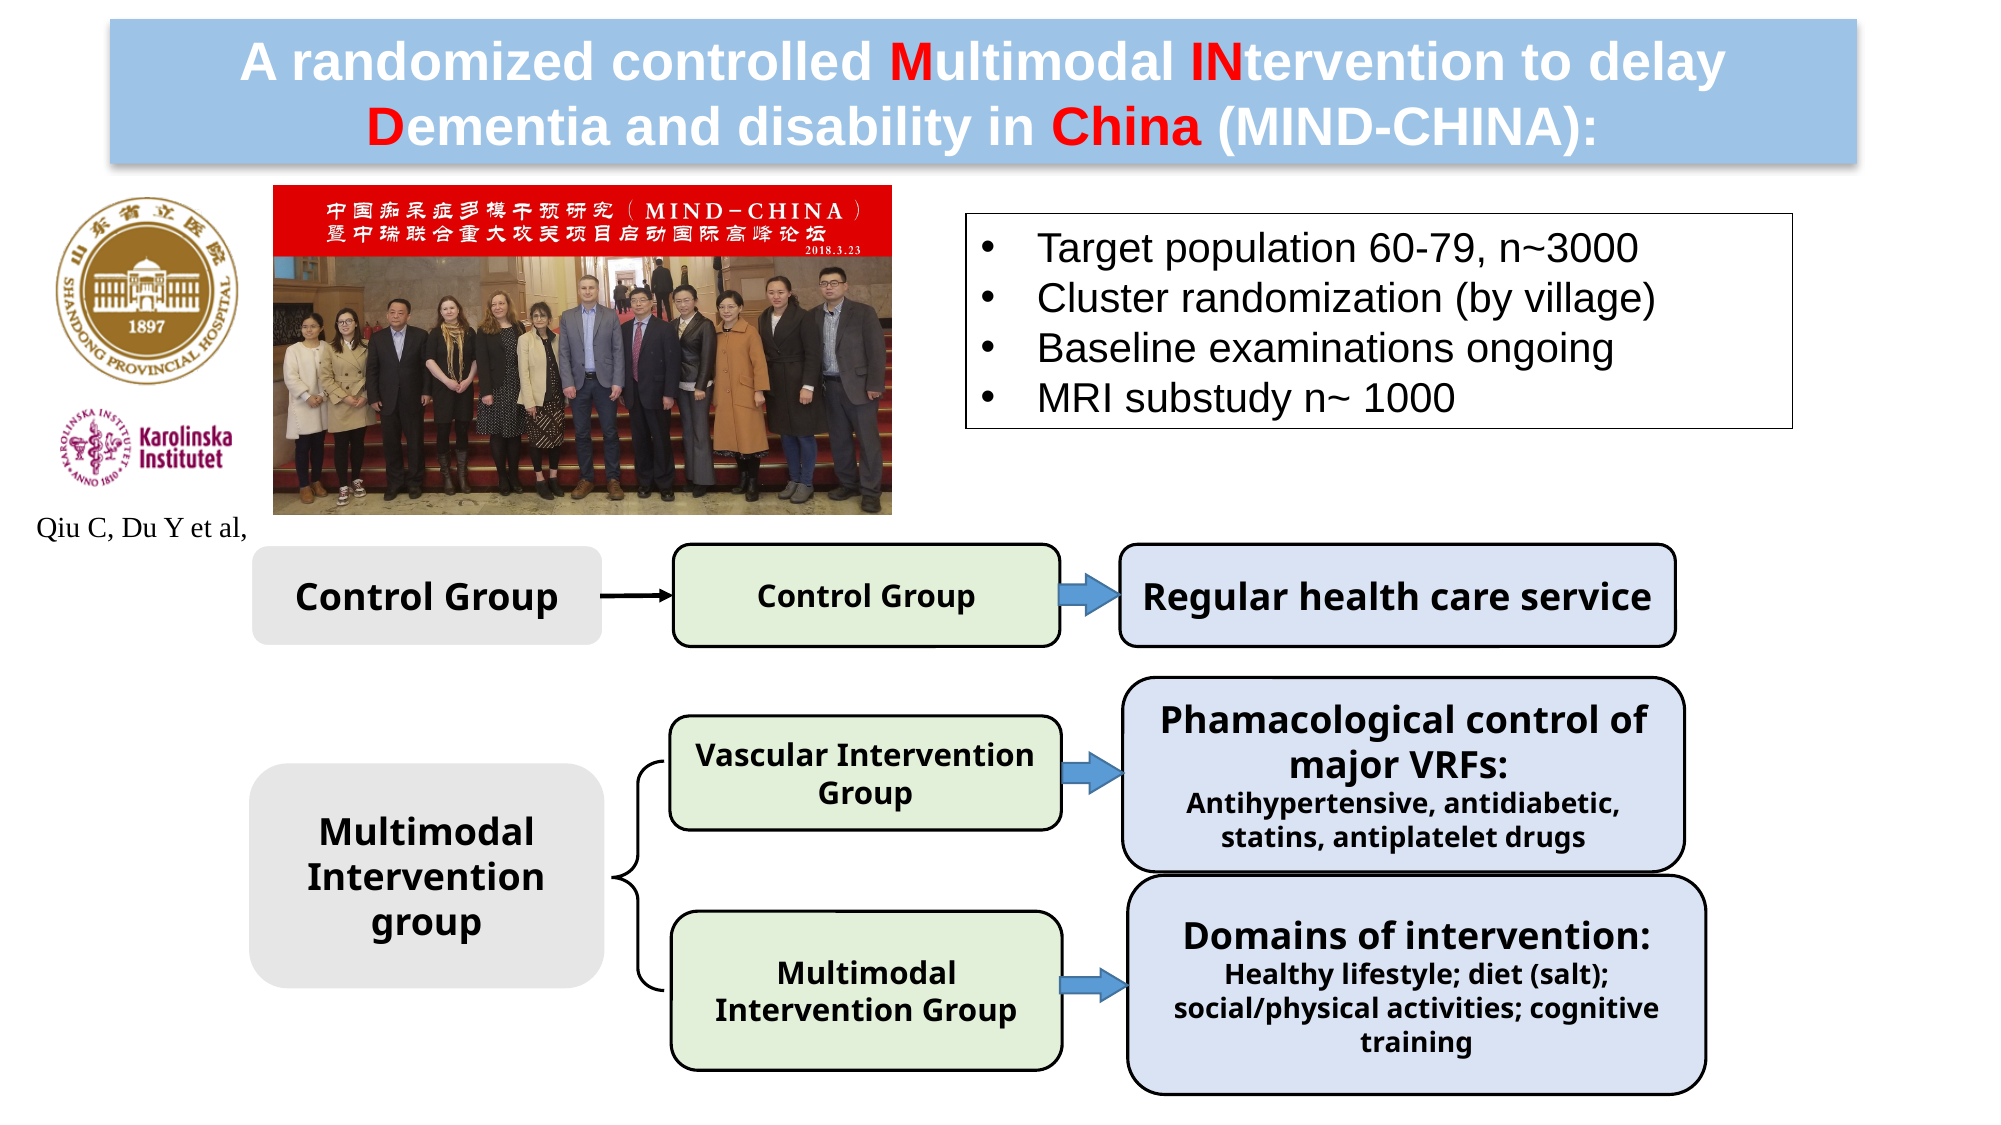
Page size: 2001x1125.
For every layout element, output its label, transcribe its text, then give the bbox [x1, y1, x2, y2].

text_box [250, 544, 1706, 1095]
picture [53, 197, 246, 390]
text_box A randomized controlled Multimodal INtervention to delay Dementia and disability in China (MIND-CHINA): [109, 18, 1858, 165]
text_box Target population 60-79, n~3000 Cluster randomization (by village) Baseline examinations ongoing MRI substudy n~ 1000 [965, 213, 1793, 429]
picture [60, 408, 232, 487]
text_box Qiu C, Du Y et al, [21, 501, 313, 551]
picture [273, 185, 892, 515]
